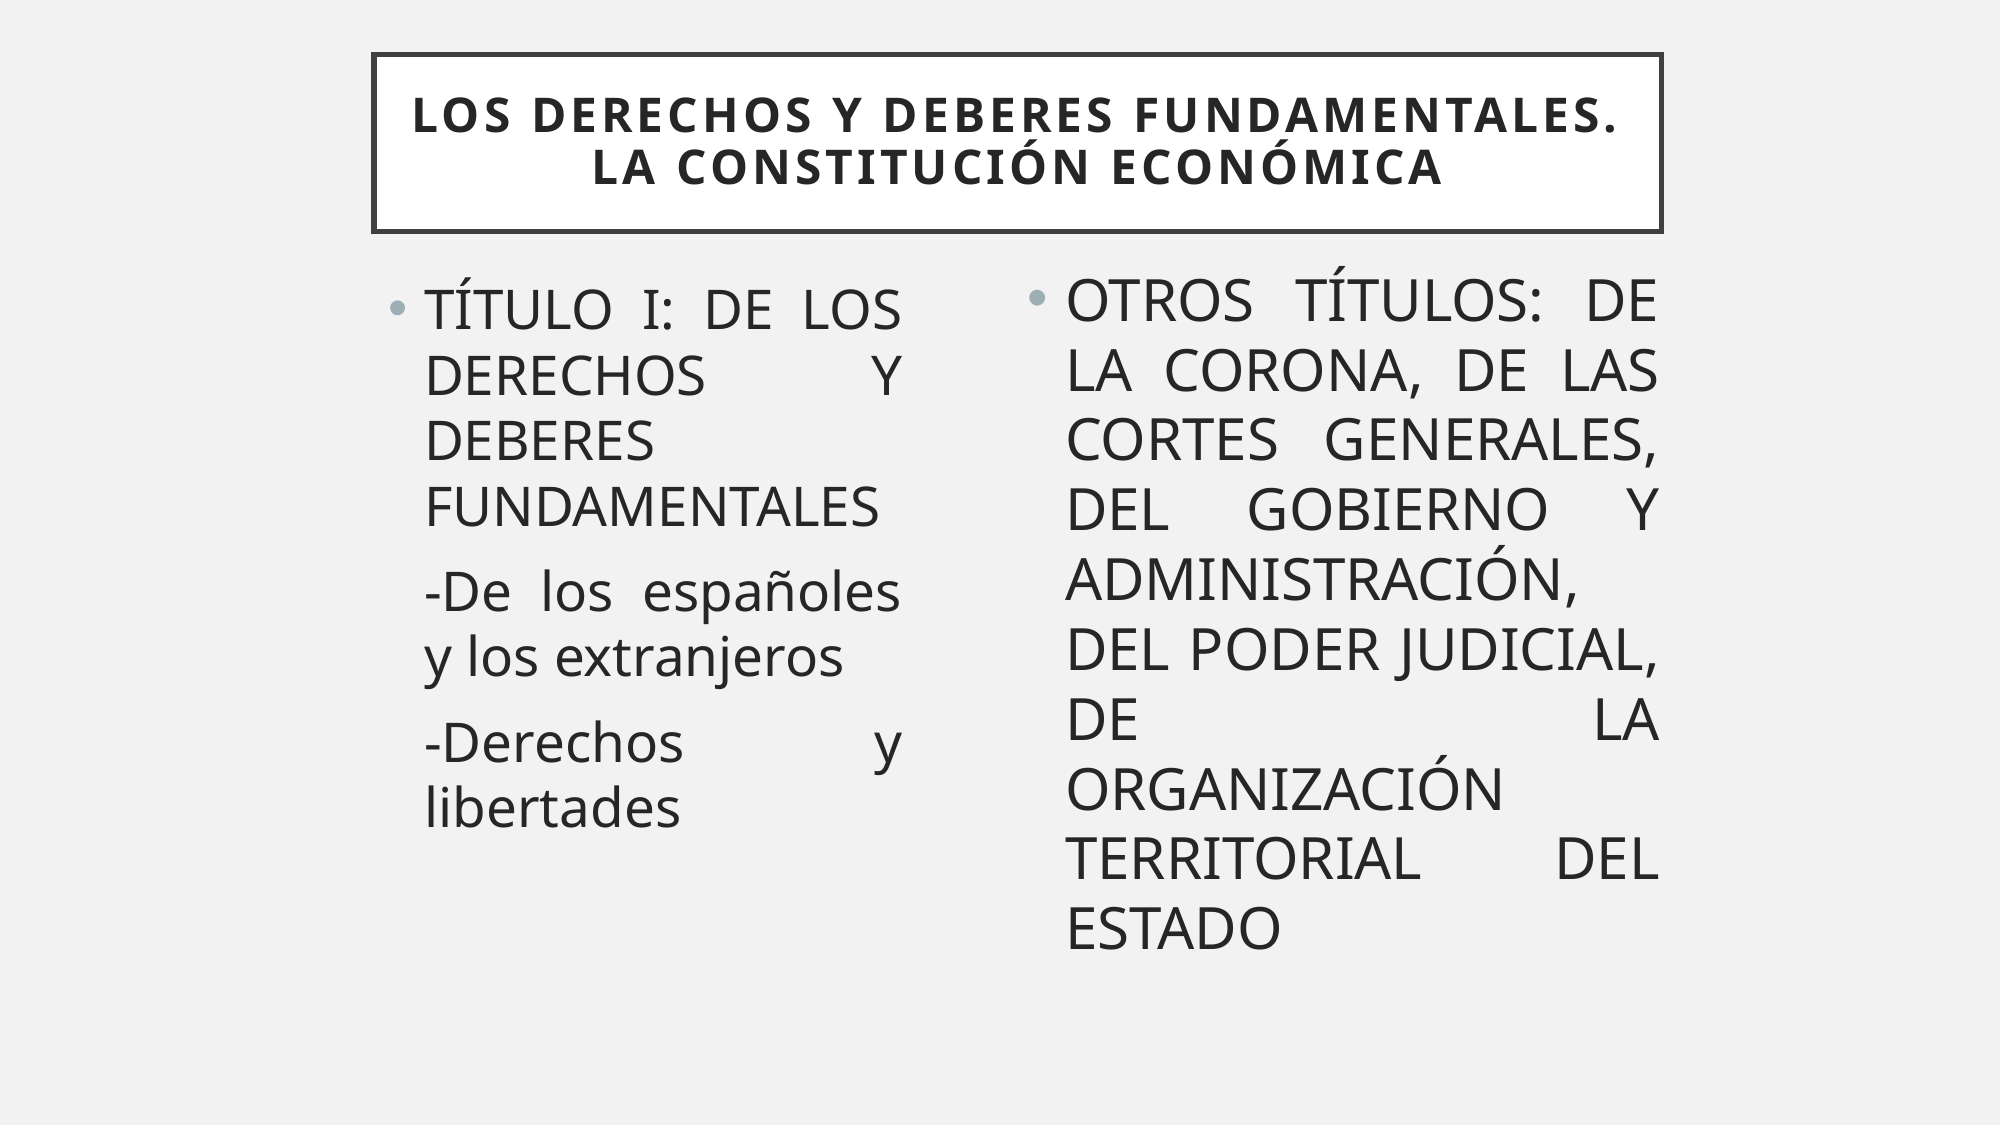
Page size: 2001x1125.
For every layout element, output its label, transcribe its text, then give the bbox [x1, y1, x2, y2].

list OTROS TÍTULOS: DE LA CORONA, DE LAS CORTES GENERALES, DEL GOBIERNO Y ADMINISTRACIÓN, DEL PODER JUDICIAL, DE LA ORGANIZACIÓN TERRITORIAL DEL ESTADO [1012, 255, 1675, 1071]
title LOS DERECHOS Y DEBERES FUNDAMENTALES. LA CONSTITUCIÓN ECONÓMICA [371, 52, 1664, 234]
list TÍTULO I: DE LOS DERECHOS Y DEBERES FUNDAMENTALES -De los españoles y los extranjeros -Derechos y libertades [373, 267, 918, 942]
